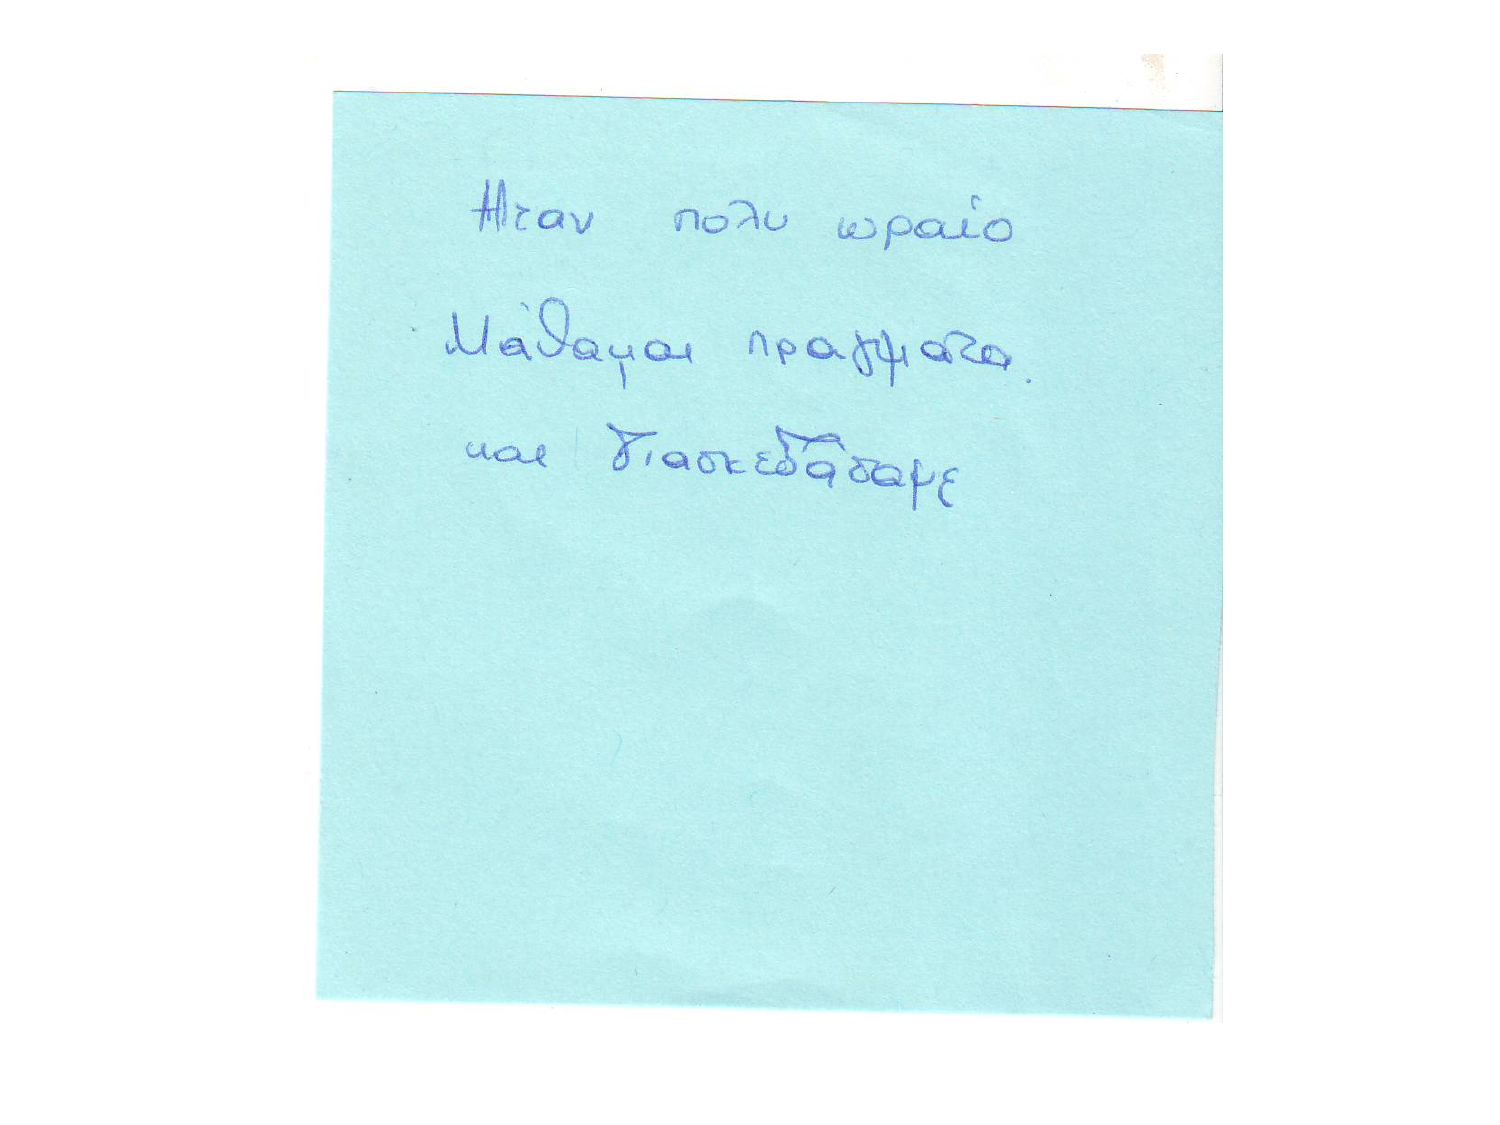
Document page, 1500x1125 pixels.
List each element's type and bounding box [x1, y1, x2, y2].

picture [265, 54, 1223, 1023]
